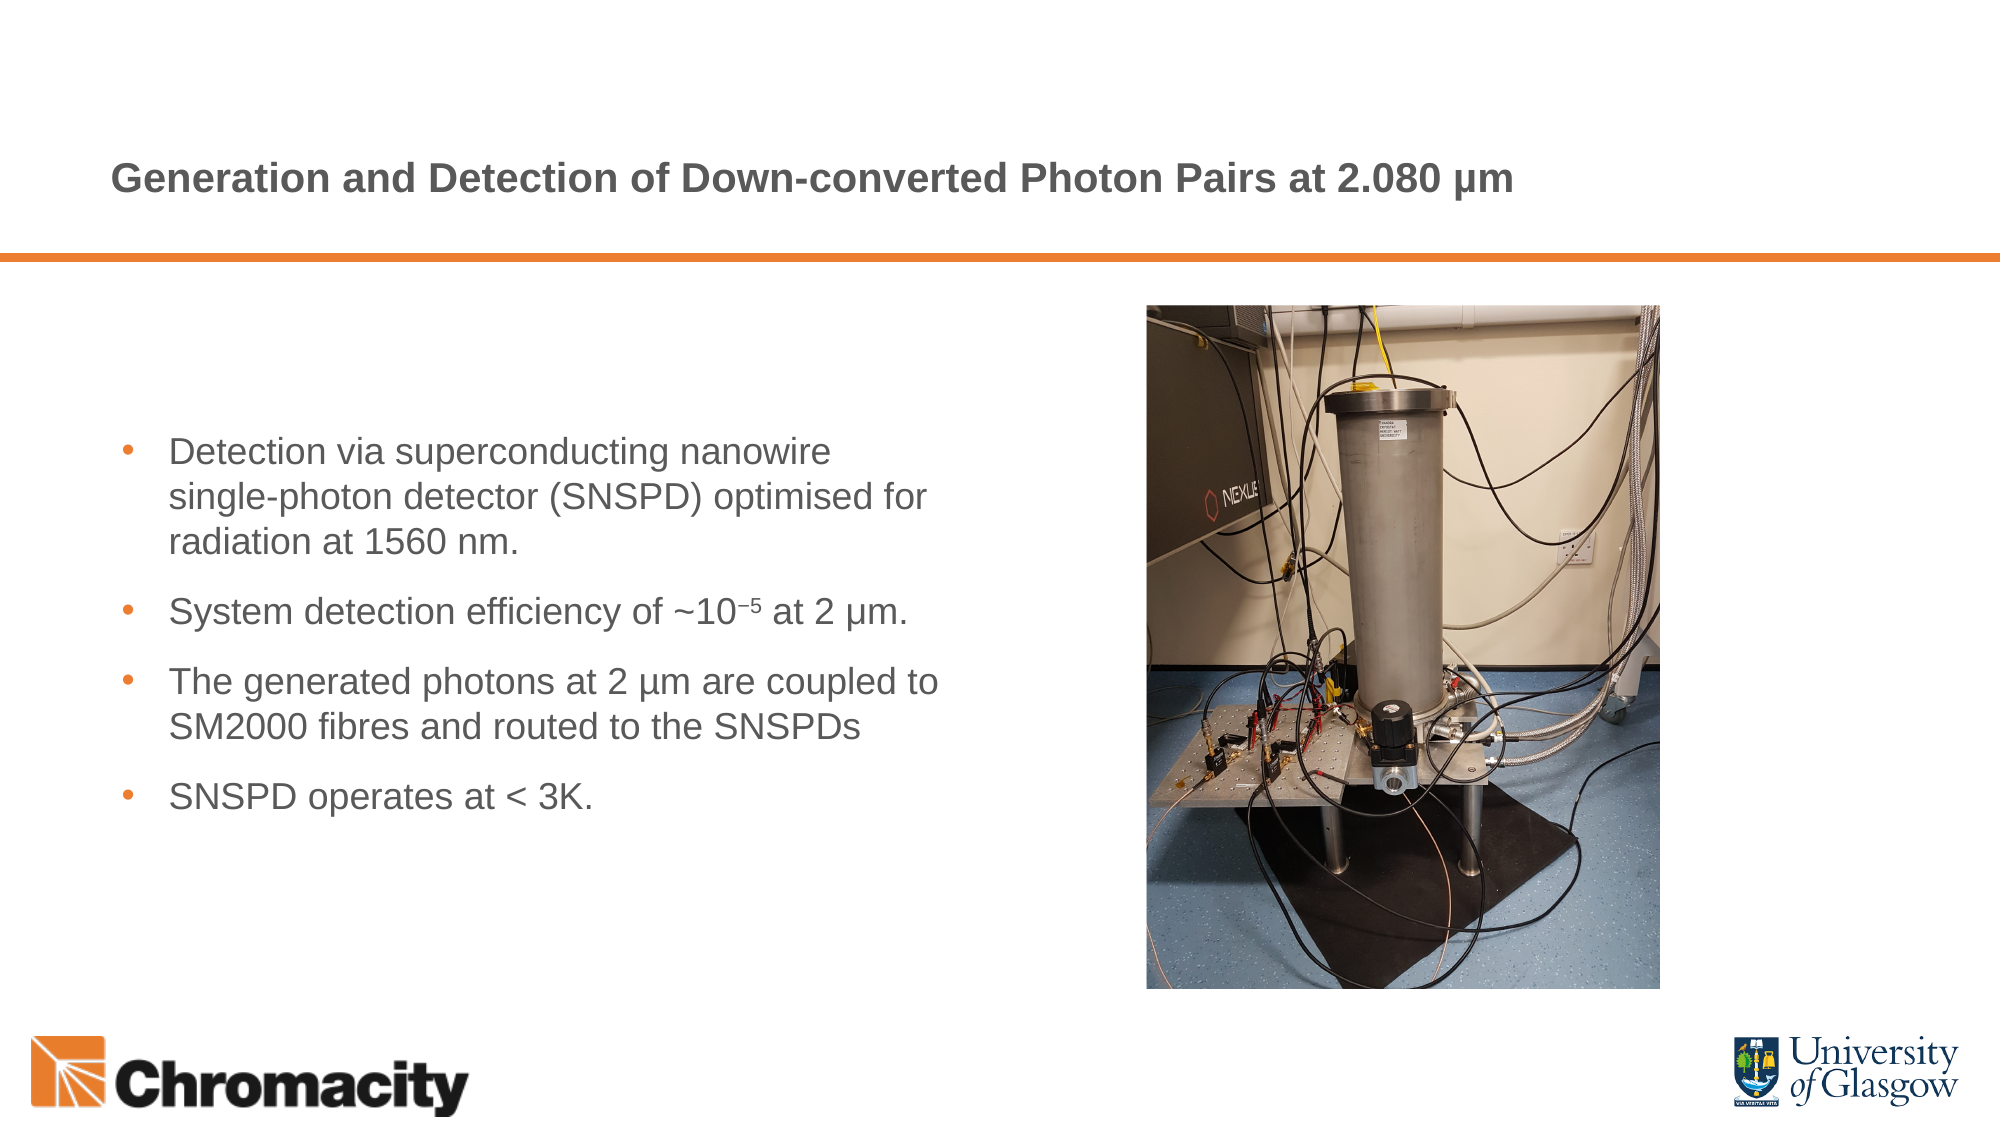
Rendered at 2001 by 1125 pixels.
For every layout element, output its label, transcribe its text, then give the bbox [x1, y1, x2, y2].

picture [1060, 306, 1745, 988]
text_box Detection via superconducting nanowire single-photon detector (SNSPD) optimised for radiation at 1560 nm. System detection efficiency of ~10−5 at 2 μm. The generated photons at 2 µm are coupled to SM2000 fibres and routed to the SNSPDs SNSPD operates at < 3K. [31, 419, 956, 825]
picture [1733, 1036, 1959, 1107]
picture [31, 1036, 470, 1117]
text_box Generation and Detection of Down-converted Photon Pairs at 2.080 µm [95, 143, 1601, 209]
